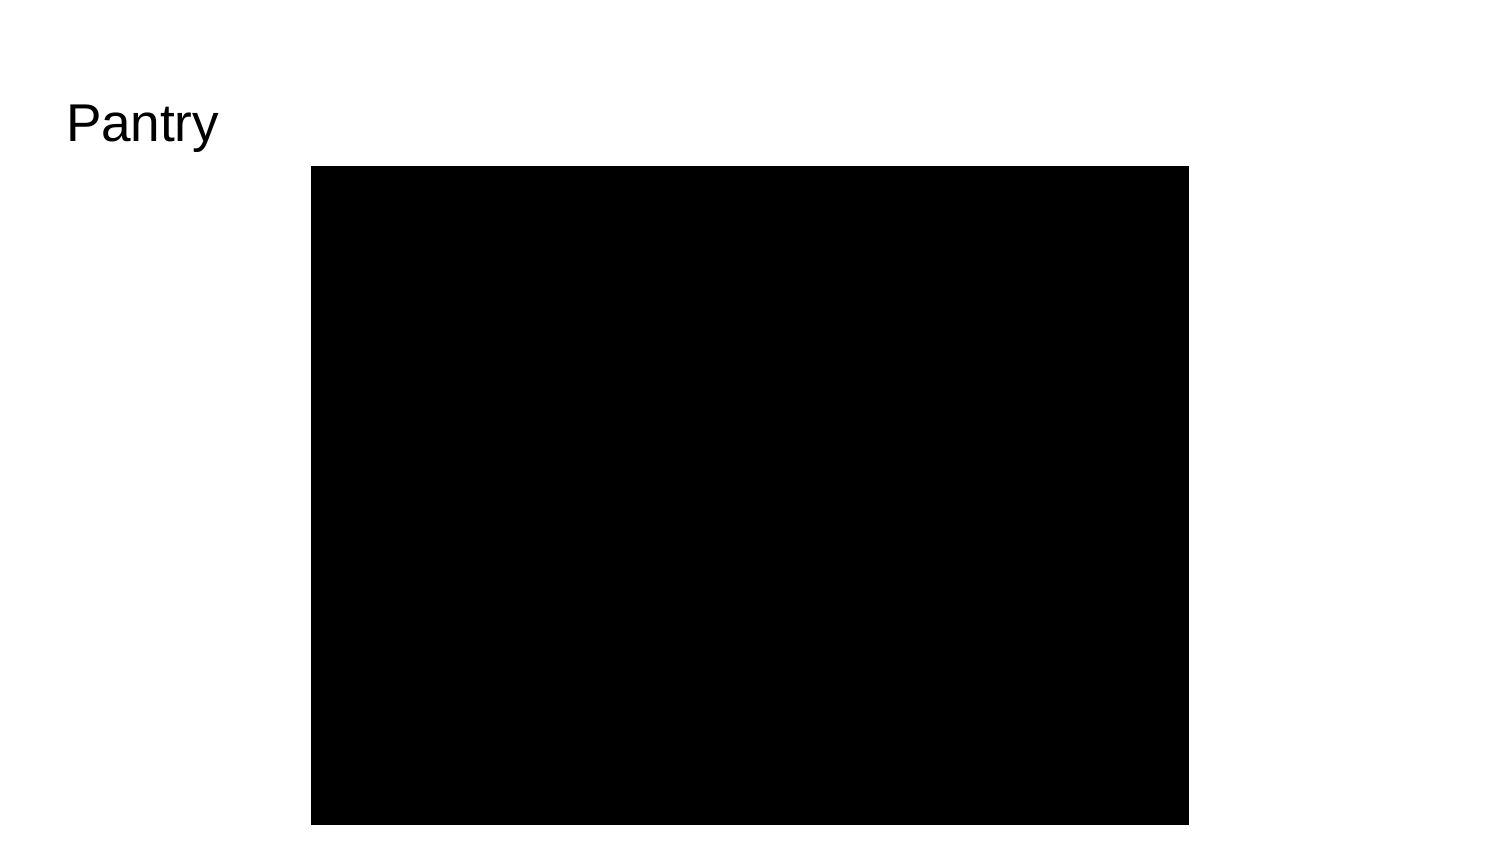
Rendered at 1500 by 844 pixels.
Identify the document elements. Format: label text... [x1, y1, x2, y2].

title Pantry [51, 72, 1449, 167]
picture [311, 166, 1189, 825]
